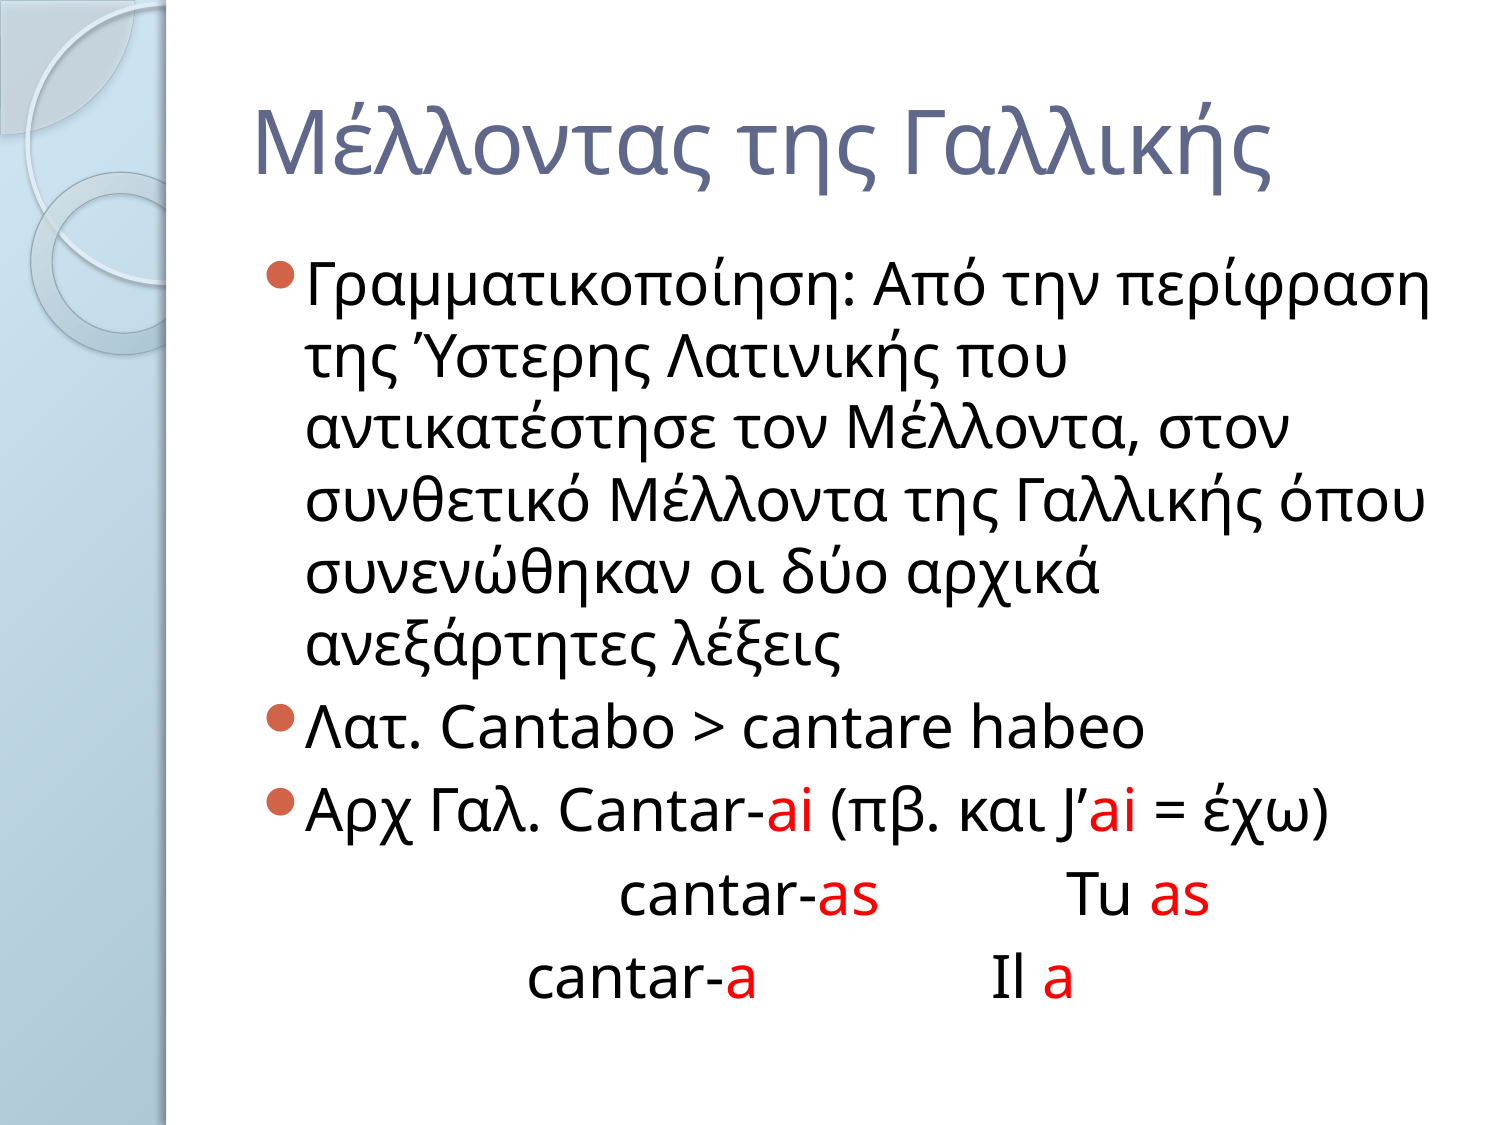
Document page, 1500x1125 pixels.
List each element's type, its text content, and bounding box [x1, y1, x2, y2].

list Γραμματικοποίηση: Από την περίφραση της Ύστερης Λατινικής που αντικατέστησε τον Μέλλοντα, στον συνθετικό Μέλλοντα της Γαλλικής όπου συνενώθηκαν οι δύο αρχικά ανεξάρτητες λέξεις Λατ. Cantabo > cantare habeo Αρχ Γαλ. Cantar-ai (πβ. και J’ai = έχω) cantar-as Tu as cantar-a Il a [235, 237, 1466, 1025]
title Μέλλοντας της Γαλλικής [235, 45, 1466, 233]
